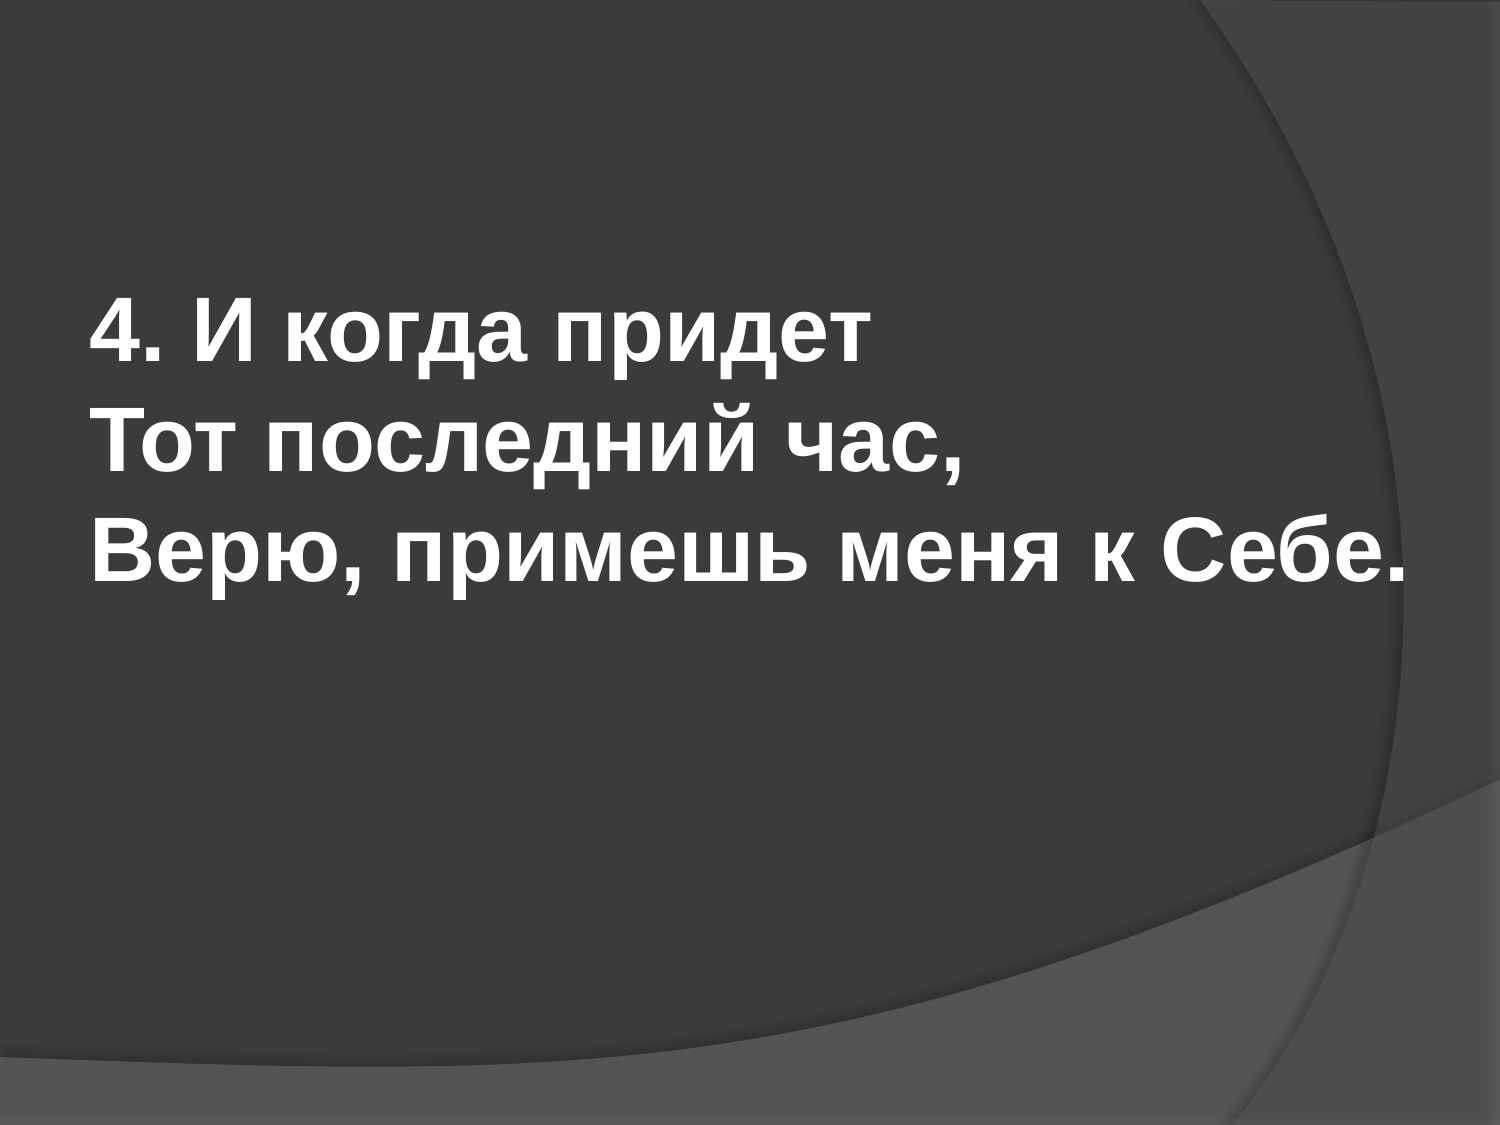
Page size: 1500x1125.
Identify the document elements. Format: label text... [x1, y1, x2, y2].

list 4. И когда придет Тот последний час, Верю, примешь меня к Себе. [75, 262, 1500, 1005]
